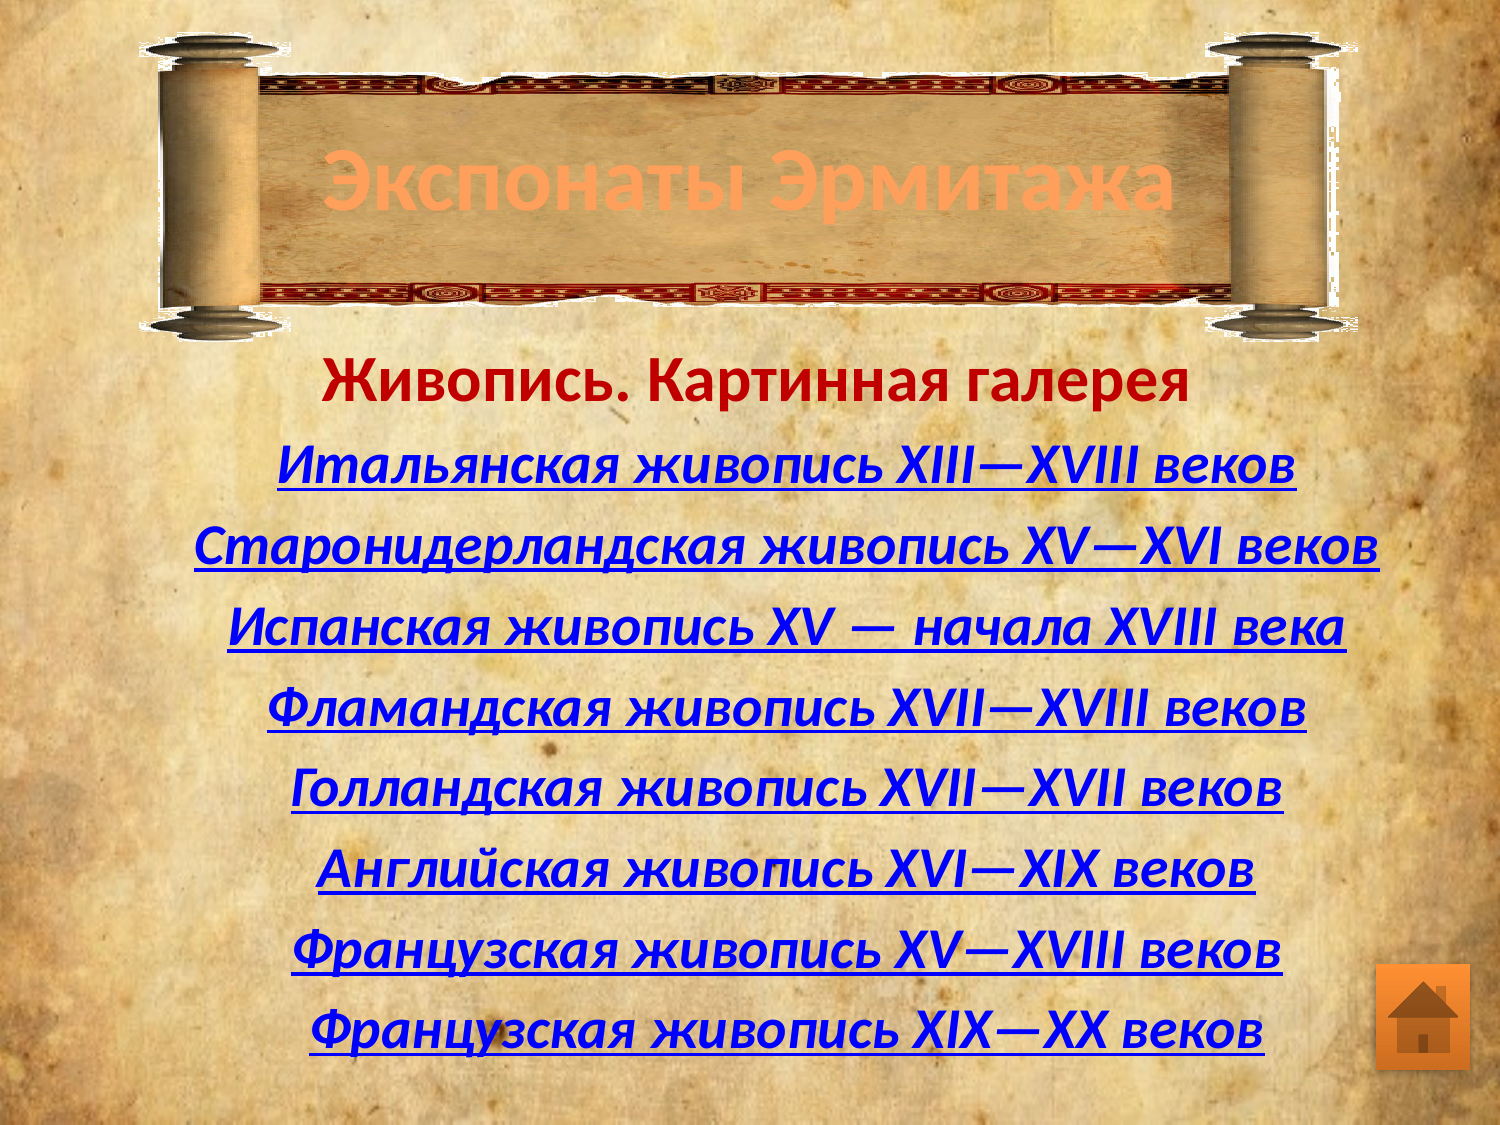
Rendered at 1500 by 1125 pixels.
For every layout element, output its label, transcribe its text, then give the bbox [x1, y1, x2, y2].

text_box [1375, 964, 1471, 1071]
list Живопись. Картинная галерея Итальянская живопись XIII—XVIII веков Старонидерландская живопись XV—XVI веков Испанская живопись XV — начала XVIII века Фламандская живопись XVII—XVIII веков Голландская живопись XVII—XVII веков Английская живопись XVI—XIX веков Французская живопись XV—XVIII веков Французская живопись XIX—XX веков [75, 361, 1425, 1071]
picture [0, 0, 1500, 1125]
